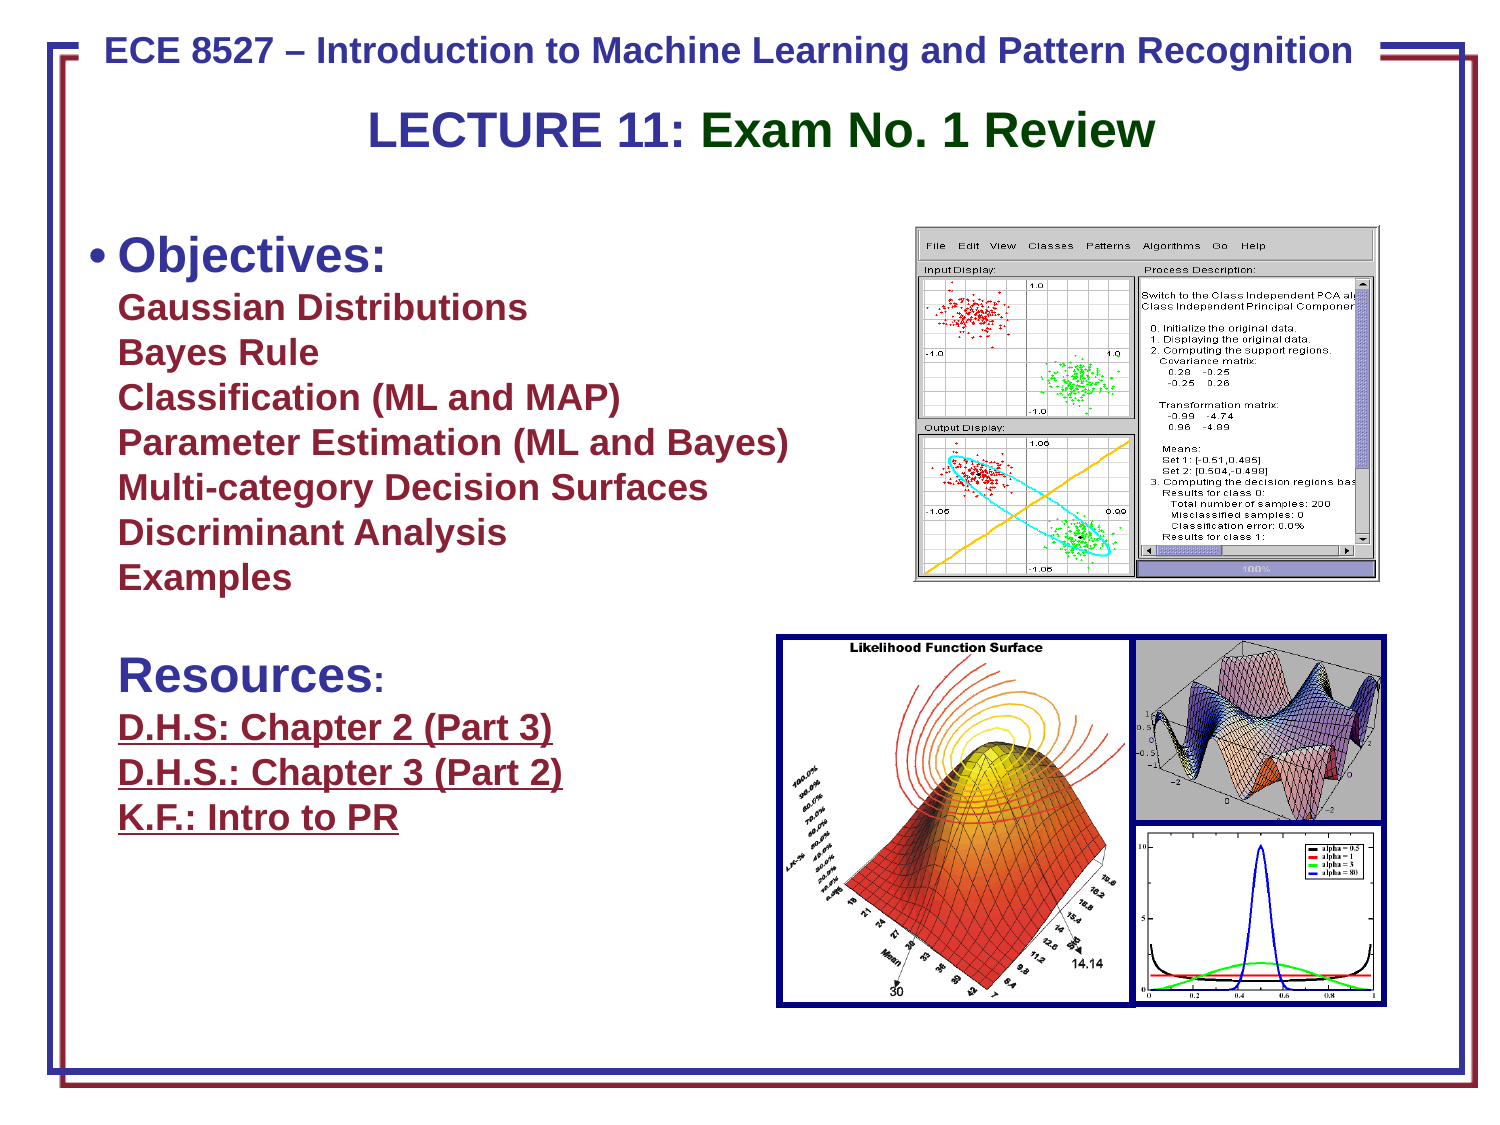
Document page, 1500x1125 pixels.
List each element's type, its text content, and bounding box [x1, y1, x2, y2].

text_box LECTURE 11: Exam No. 1 Review [67, 90, 1457, 166]
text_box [1135, 640, 1382, 1002]
picture [782, 640, 1130, 1002]
text_box • Objectives: Gaussian Distributions Bayes Rule Classification (ML and MAP) Parameter Estimation (ML and Bayes) Multi-category Decision Surfaces Discriminant Analysis Examples Resources: D.H.S: Chapter 2 (Part 3) D.H.S.: Chapter 3 (Part 2) K.F.: Intro to PR [88, 222, 864, 945]
picture [903, 222, 1382, 585]
